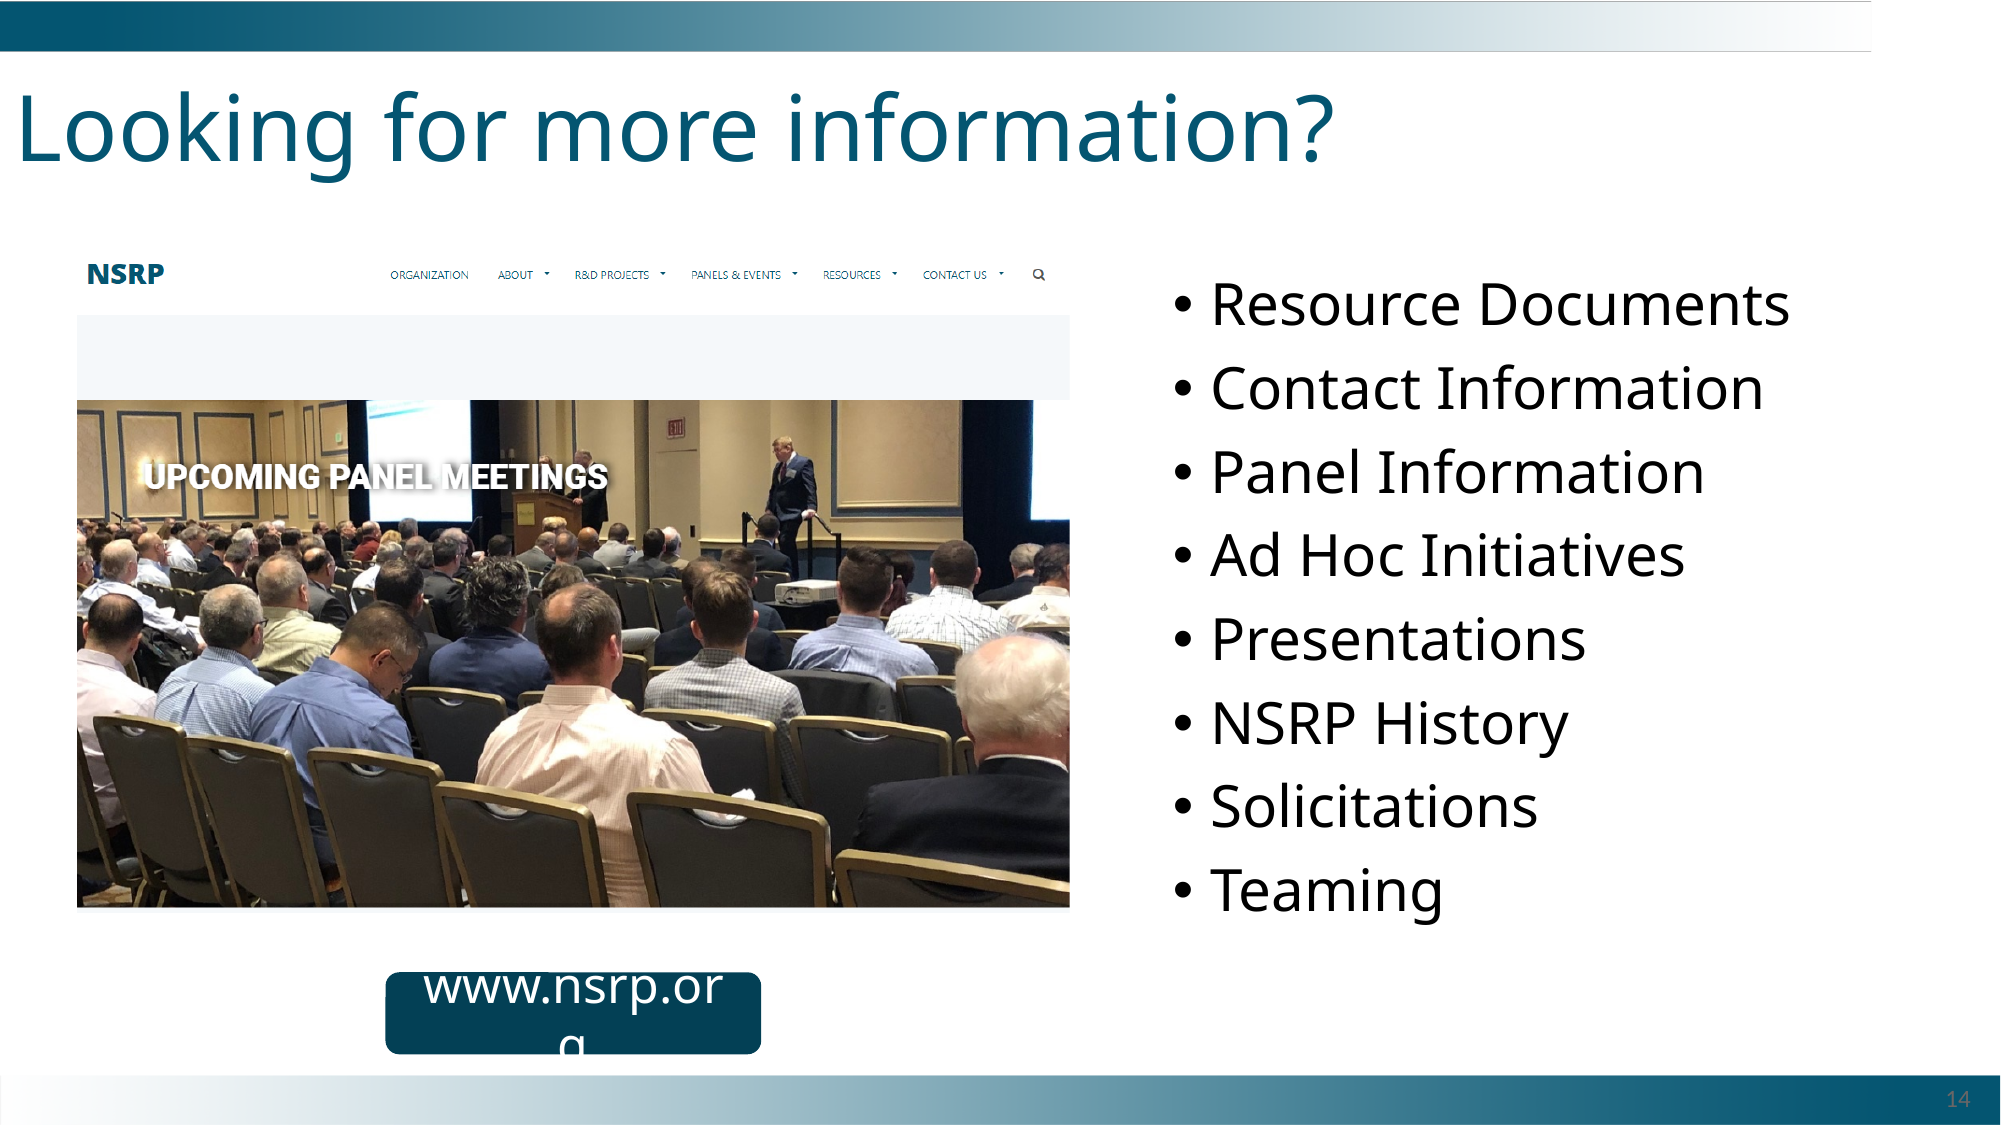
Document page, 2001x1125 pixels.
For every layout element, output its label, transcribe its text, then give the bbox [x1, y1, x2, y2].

text_box www.nsrp.org [384, 971, 763, 1056]
picture [0, 1048, 2001, 1125]
title Looking for more information? [0, 51, 1725, 189]
list Resource Documents Contact Information Panel Information Ad Hoc Initiatives Presentations NSRP History Solicitations Teaming [1157, 268, 1907, 1014]
picture [0, 0, 1965, 210]
picture [77, 248, 1070, 913]
slide_number 14 [1535, 1067, 1986, 1125]
